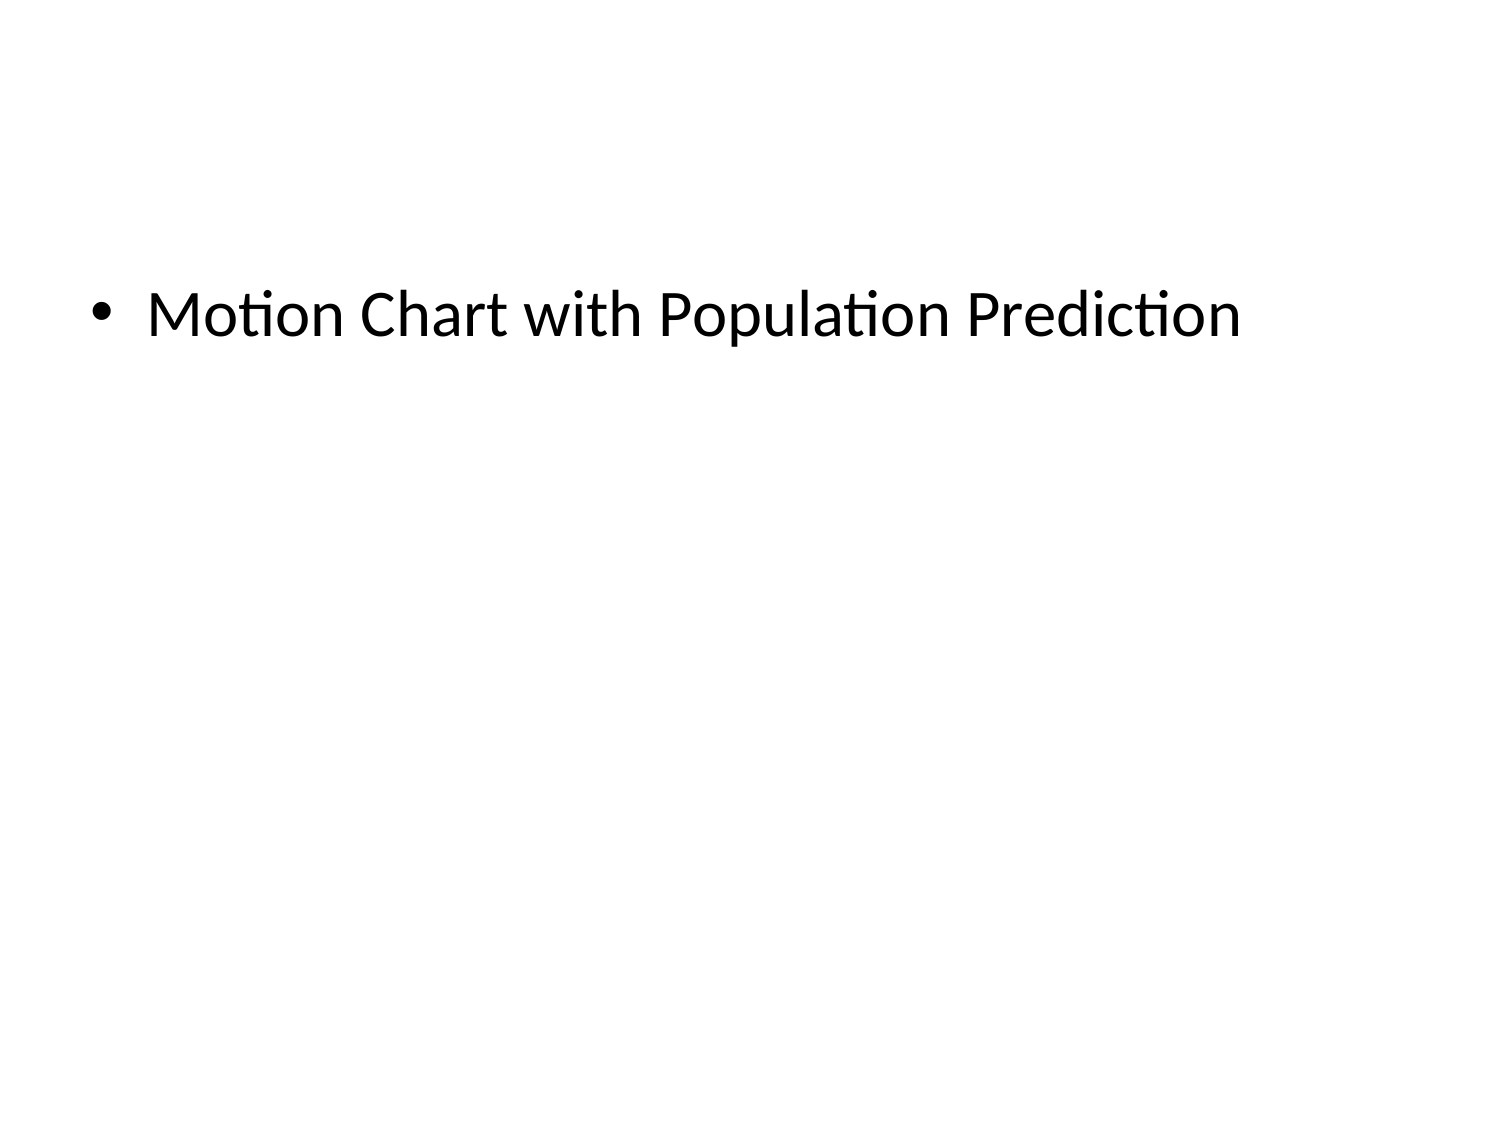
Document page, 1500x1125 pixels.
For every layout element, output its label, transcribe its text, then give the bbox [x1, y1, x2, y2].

list Motion Chart with Population Prediction [75, 262, 1425, 1005]
